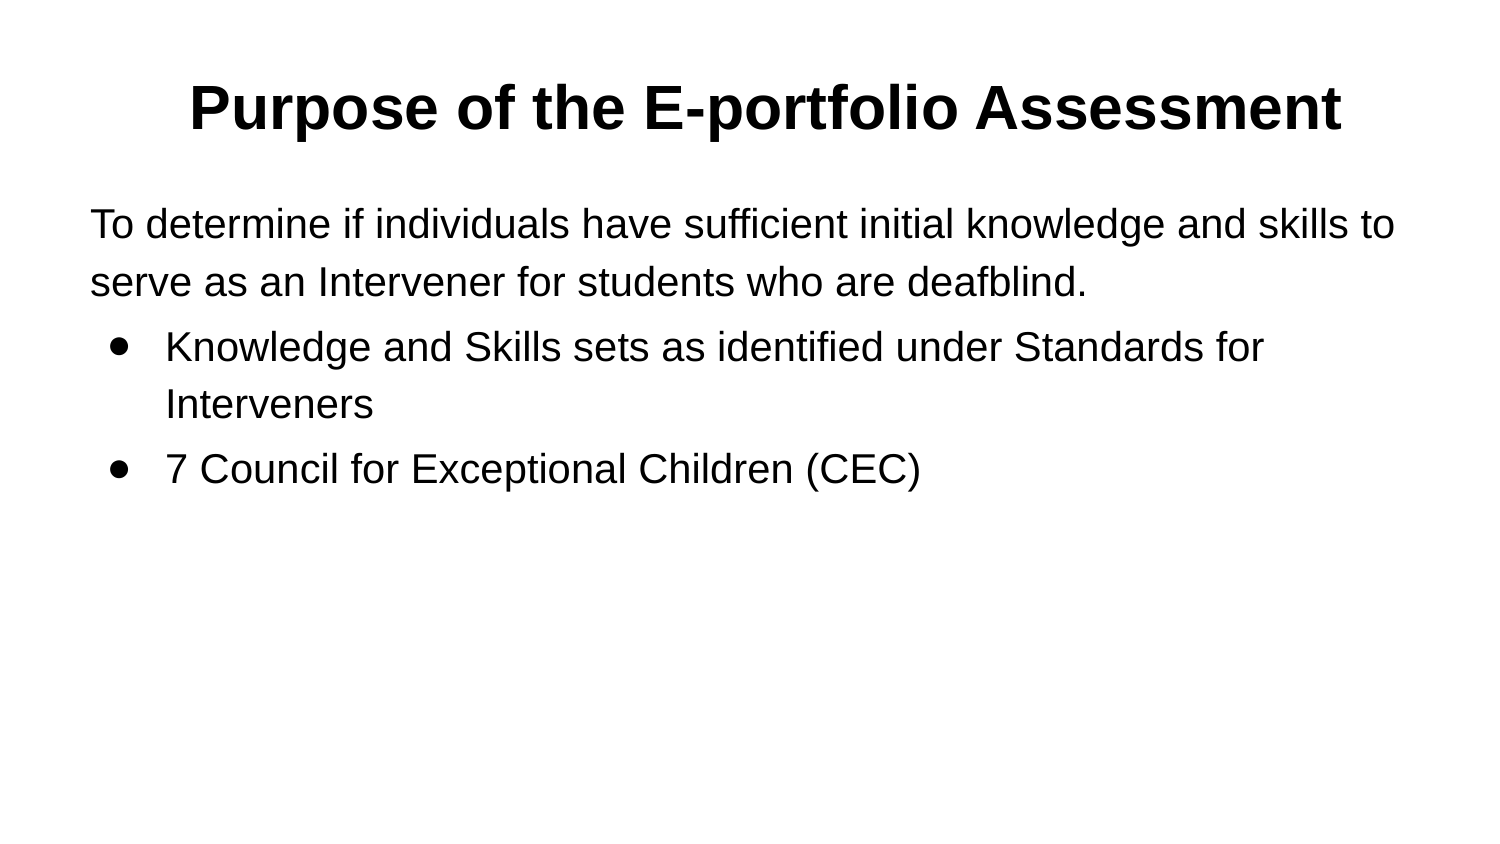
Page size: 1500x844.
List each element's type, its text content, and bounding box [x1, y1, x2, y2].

title Purpose of the E-portfolio Assessment [75, 33, 1475, 175]
list To determine if individuals have sufficient initial knowledge and skills to serve as an Intervener for students who are deafblind. Knowledge and Skills sets as identified under Standards for Interveners 7 Council for Exceptional Children (CEC) [75, 182, 1425, 740]
